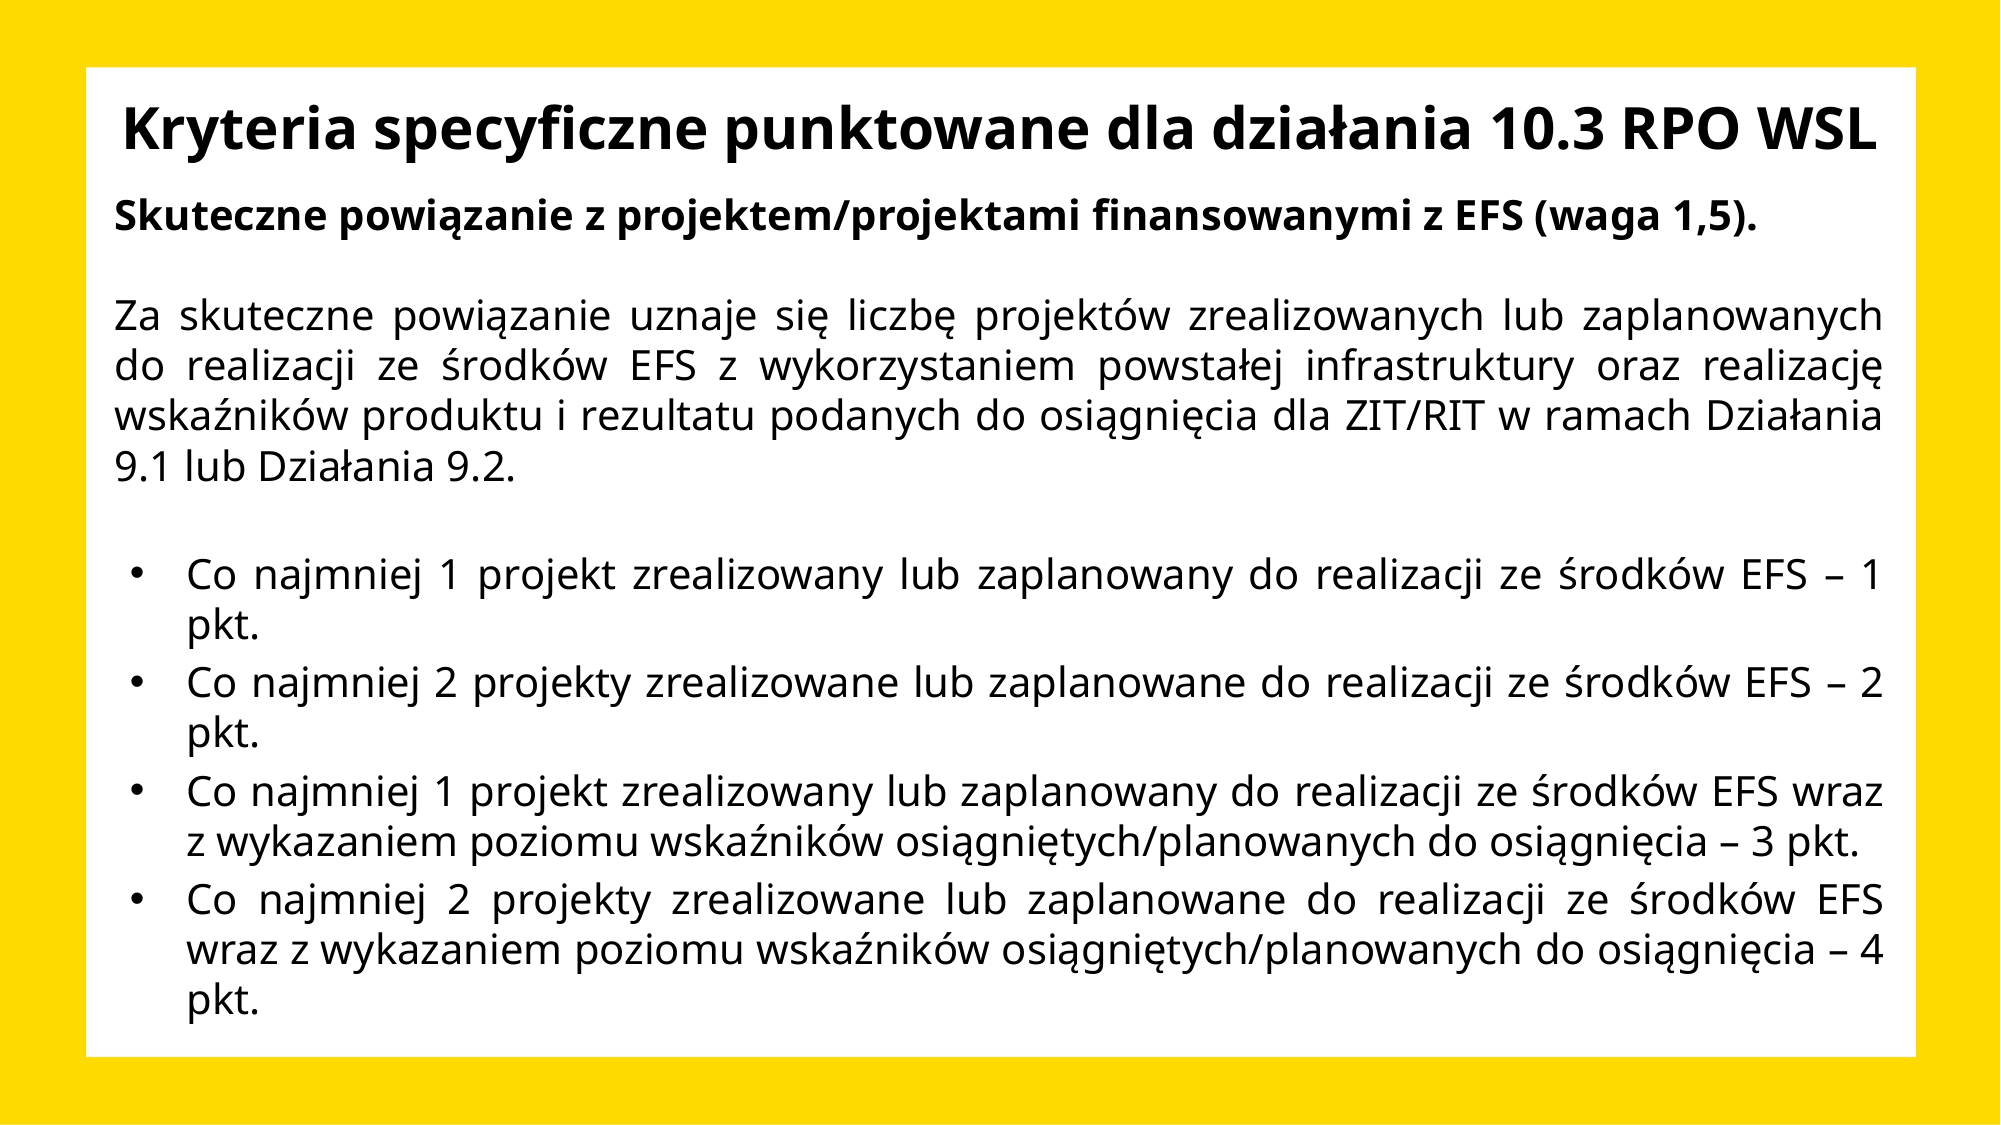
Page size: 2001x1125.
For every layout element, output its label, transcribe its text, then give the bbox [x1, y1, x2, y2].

list Skuteczne powiązanie z projektem/projektami finansowanymi z EFS (waga 1,5). Za skuteczne powiązanie uznaje się liczbę projektów zrealizowanych lub zaplanowanych do realizacji ze środków EFS z wykorzystaniem powstałej infrastruktury oraz realizację wskaźników produktu i rezultatu podanych do osiągnięcia dla ZIT/RIT w ramach Działania 9.1 lub Działania 9.2. Co najmniej 1 projekt zrealizowany lub zaplanowany do realizacji ze środków EFS – 1 pkt. Co najmniej 2 projekty zrealizowane lub zaplanowane do realizacji ze środków EFS – 2 pkt. Co najmniej 1 projekt zrealizowany lub zaplanowany do realizacji ze środków EFS wraz z wykazaniem poziomu wskaźników osiągniętych/planowanych do osiągnięcia – 3 pkt. Co najmniej 2 projekty zrealizowane lub zaplanowane do realizacji ze środków EFS wraz z wykazaniem poziomu wskaźników osiągniętych/planowanych do osiągnięcia – 4 pkt. [99, 215, 1900, 1021]
title Kryteria specyficzne punktowane dla działania 10.3 RPO WSL [99, 84, 1900, 215]
picture [0, 0, 2001, 1125]
